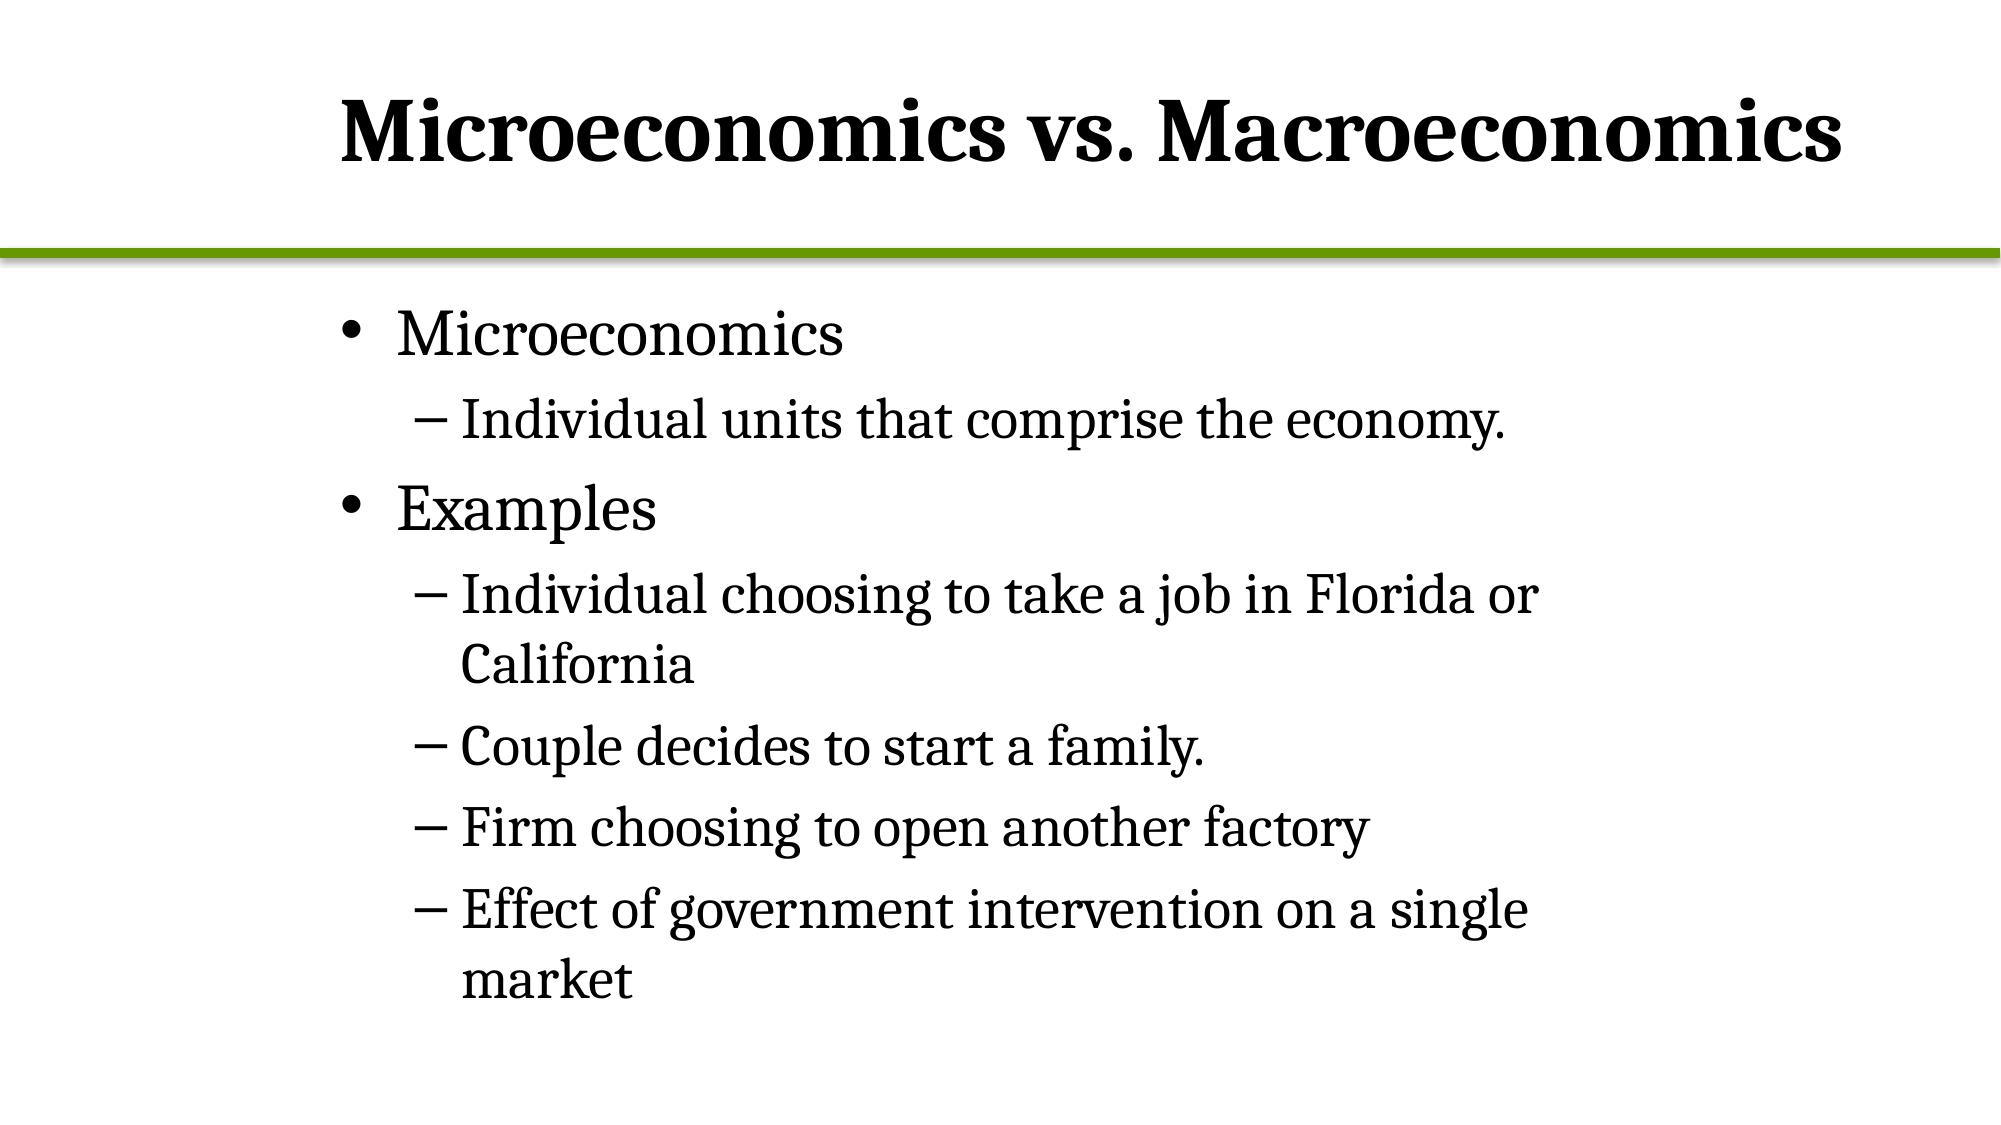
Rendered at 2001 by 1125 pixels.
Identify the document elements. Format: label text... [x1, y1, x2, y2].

title Microeconomics vs. Macroeconomics [324, 0, 1922, 251]
list Microeconomics Individual units that comprise the economy. Examples Individual choosing to take a job in Florida or California Couple decides to start a family. Firm choosing to open another factory Effect of government intervention on a single market [324, 280, 1675, 1085]
